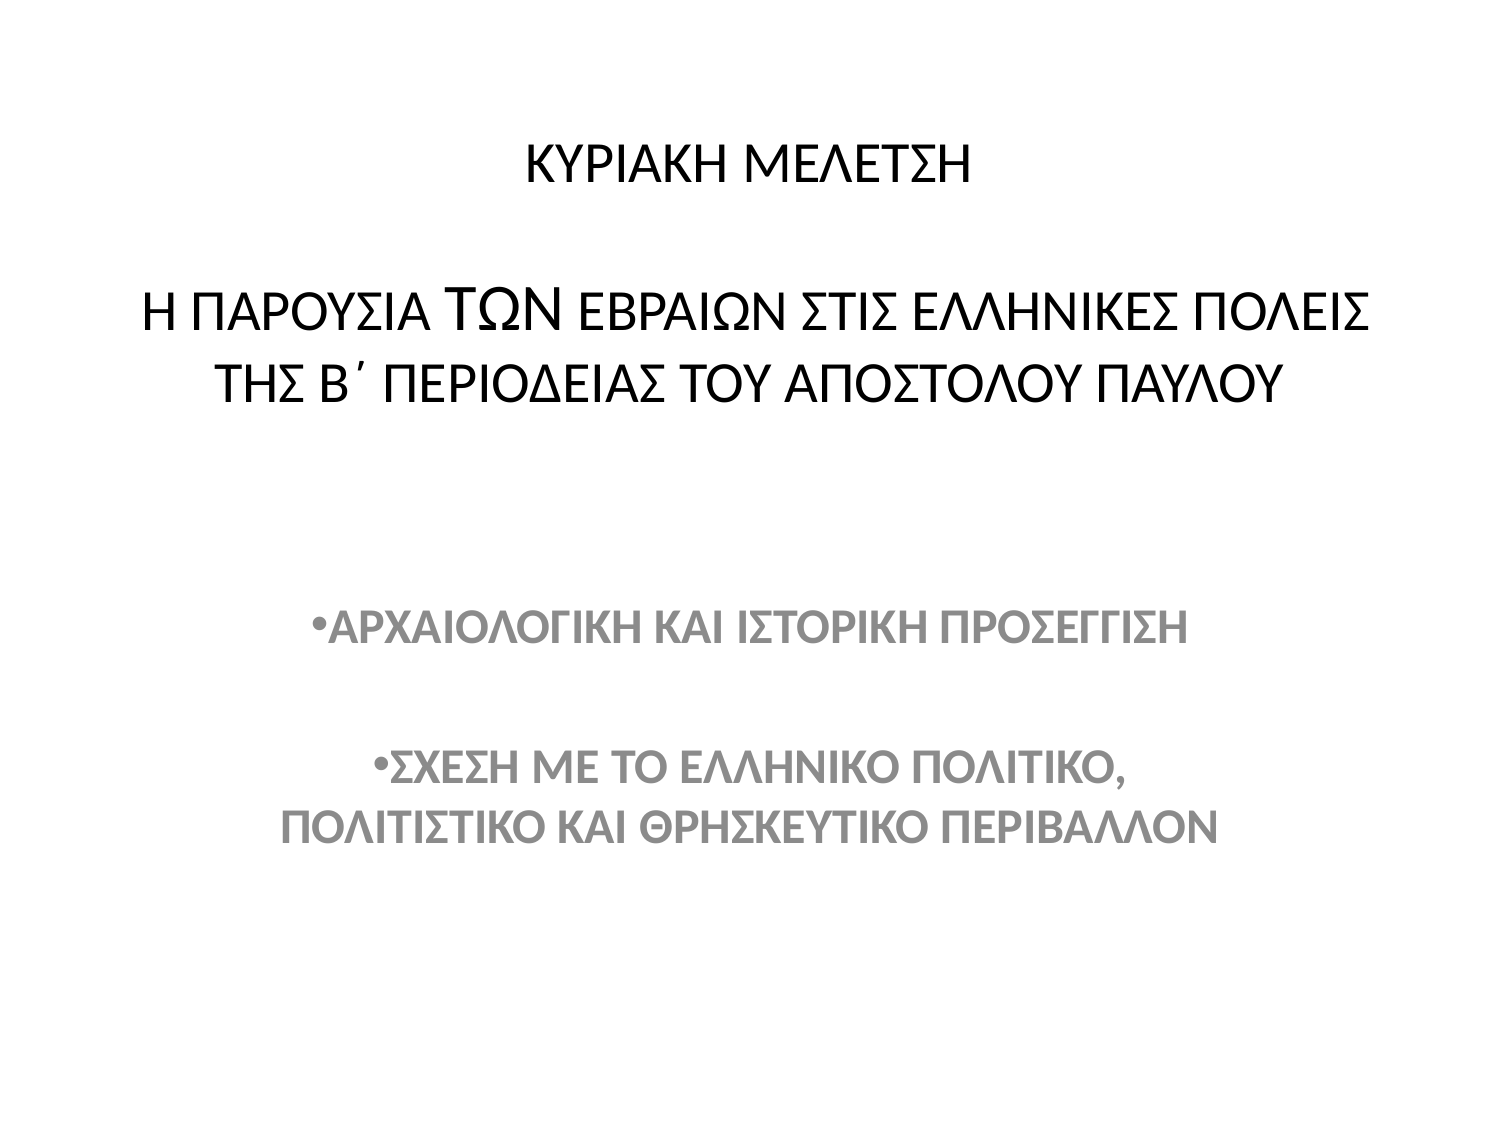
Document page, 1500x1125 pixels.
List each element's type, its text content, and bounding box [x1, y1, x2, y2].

subtitle ΑΡΧΑΙΟΛΟΓΙΚΗ ΚΑΙ ΙΣΤΟΡΙΚΗ ΠΡΟΣΕΓΓΙΣΗ ΣΧΕΣΗ ΜΕ ΤΟ ΕΛΛΗΝΙΚΟ ΠΟΛΙΤΙΚΟ, ΠΟΛΙΤΙΣΤΙΚΟ ΚΑΙ ΘΡΗΣΚΕΥΤΙΚΟ ΠΕΡΙΒΑΛΛΟΝ [225, 585, 1275, 914]
title ΚΥΡΙΑΚΗ ΜΕΛΕΤΣΗ Η ΠΑΡΟΥΣΙΑ ΤΩΝ ΕΒΡΑΙΩΝ ΣΤΙΣ ΕΛΛΗΝΙΚΕΣ ΠΟΛΕΙΣ ΤΗΣ Β΄ ΠΕΡΙΟΔΕΙΑΣ ΤΟΥ ΑΠΟΣΤΟΛΟΥ ΠΑΥΛΟΥ [112, 82, 1400, 457]
